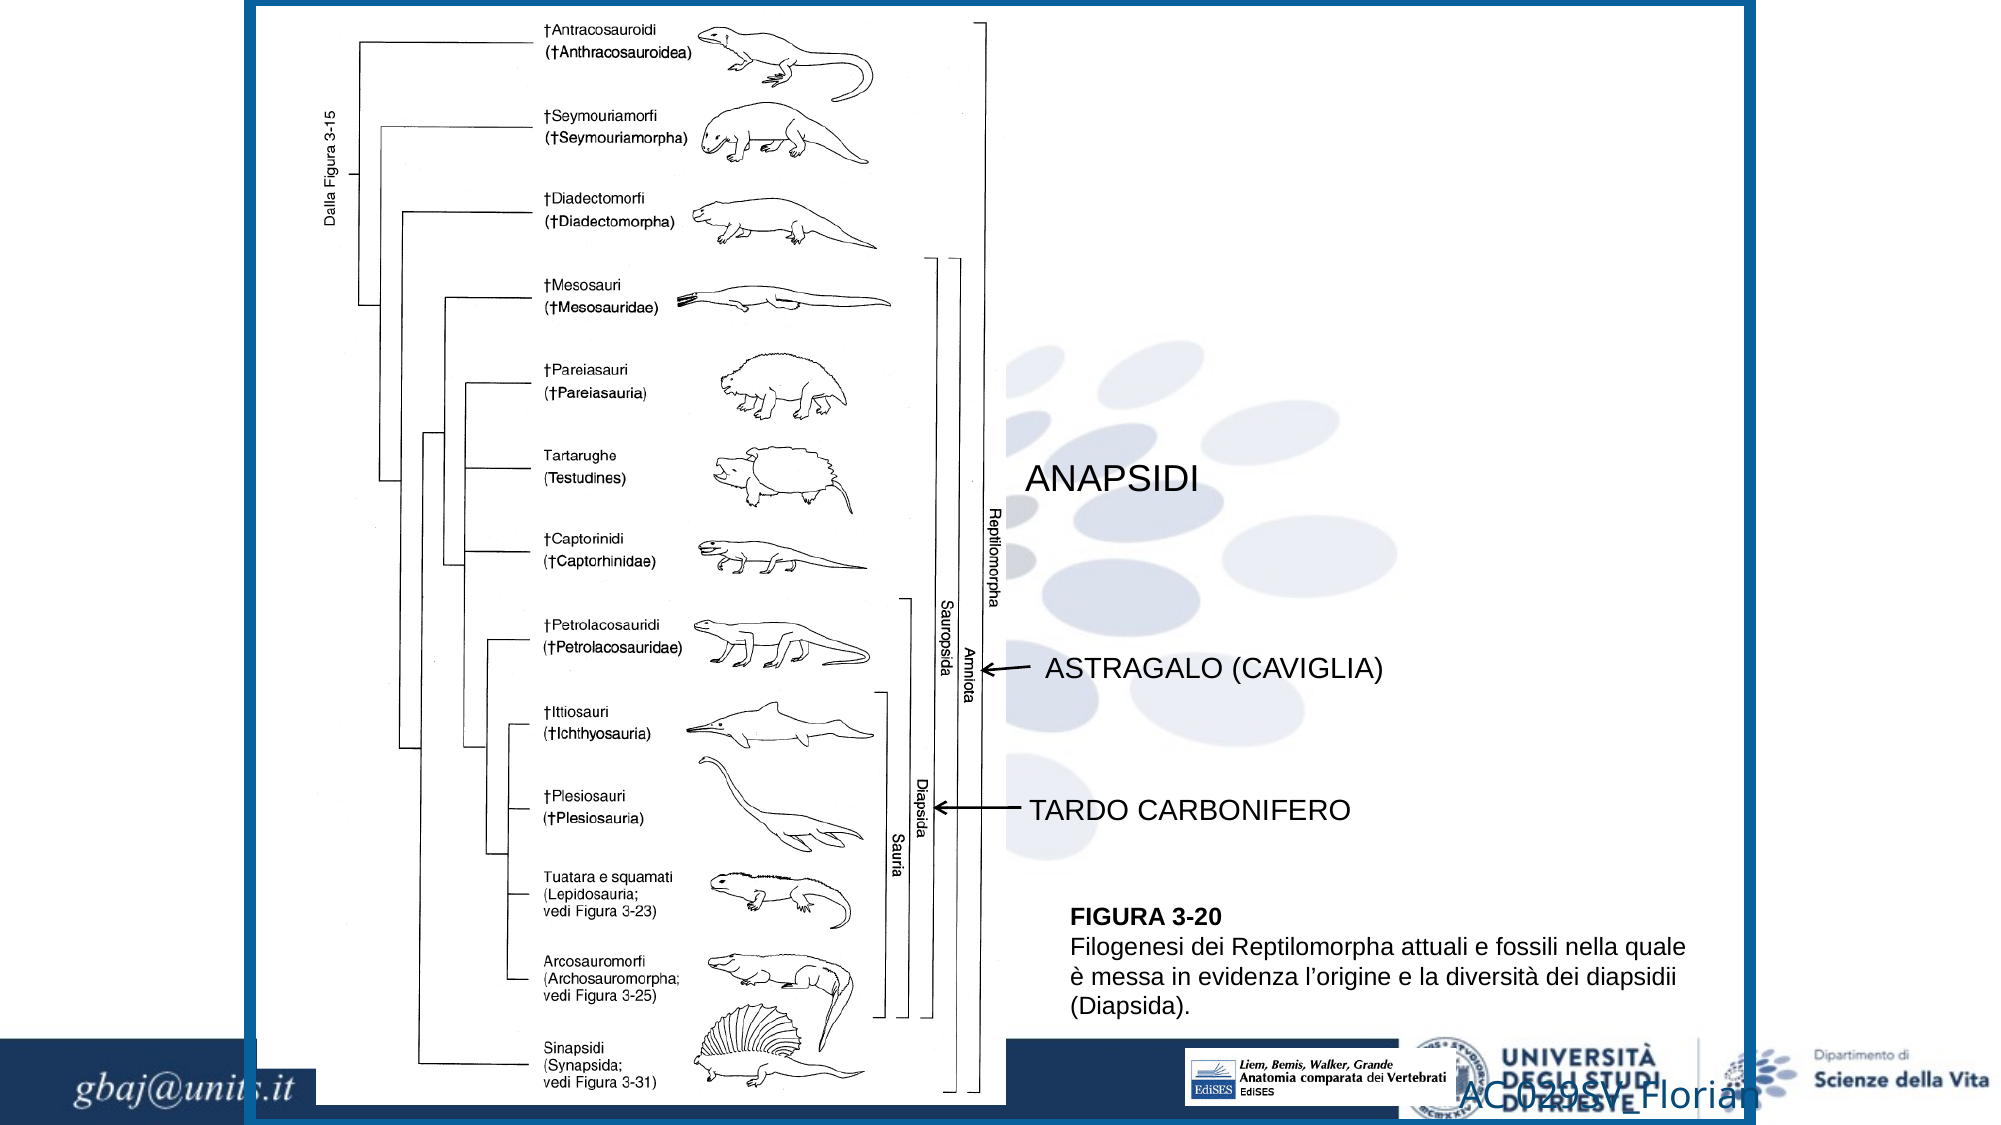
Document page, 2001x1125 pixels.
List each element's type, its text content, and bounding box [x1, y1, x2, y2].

picture [0, 0, 249, 1125]
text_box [256, 10, 1717, 1106]
text_box AC 029SV_Florian [1444, 1064, 1777, 1124]
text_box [980, 666, 1029, 671]
text_box [249, 0, 1750, 1125]
picture [1750, 0, 2001, 1125]
